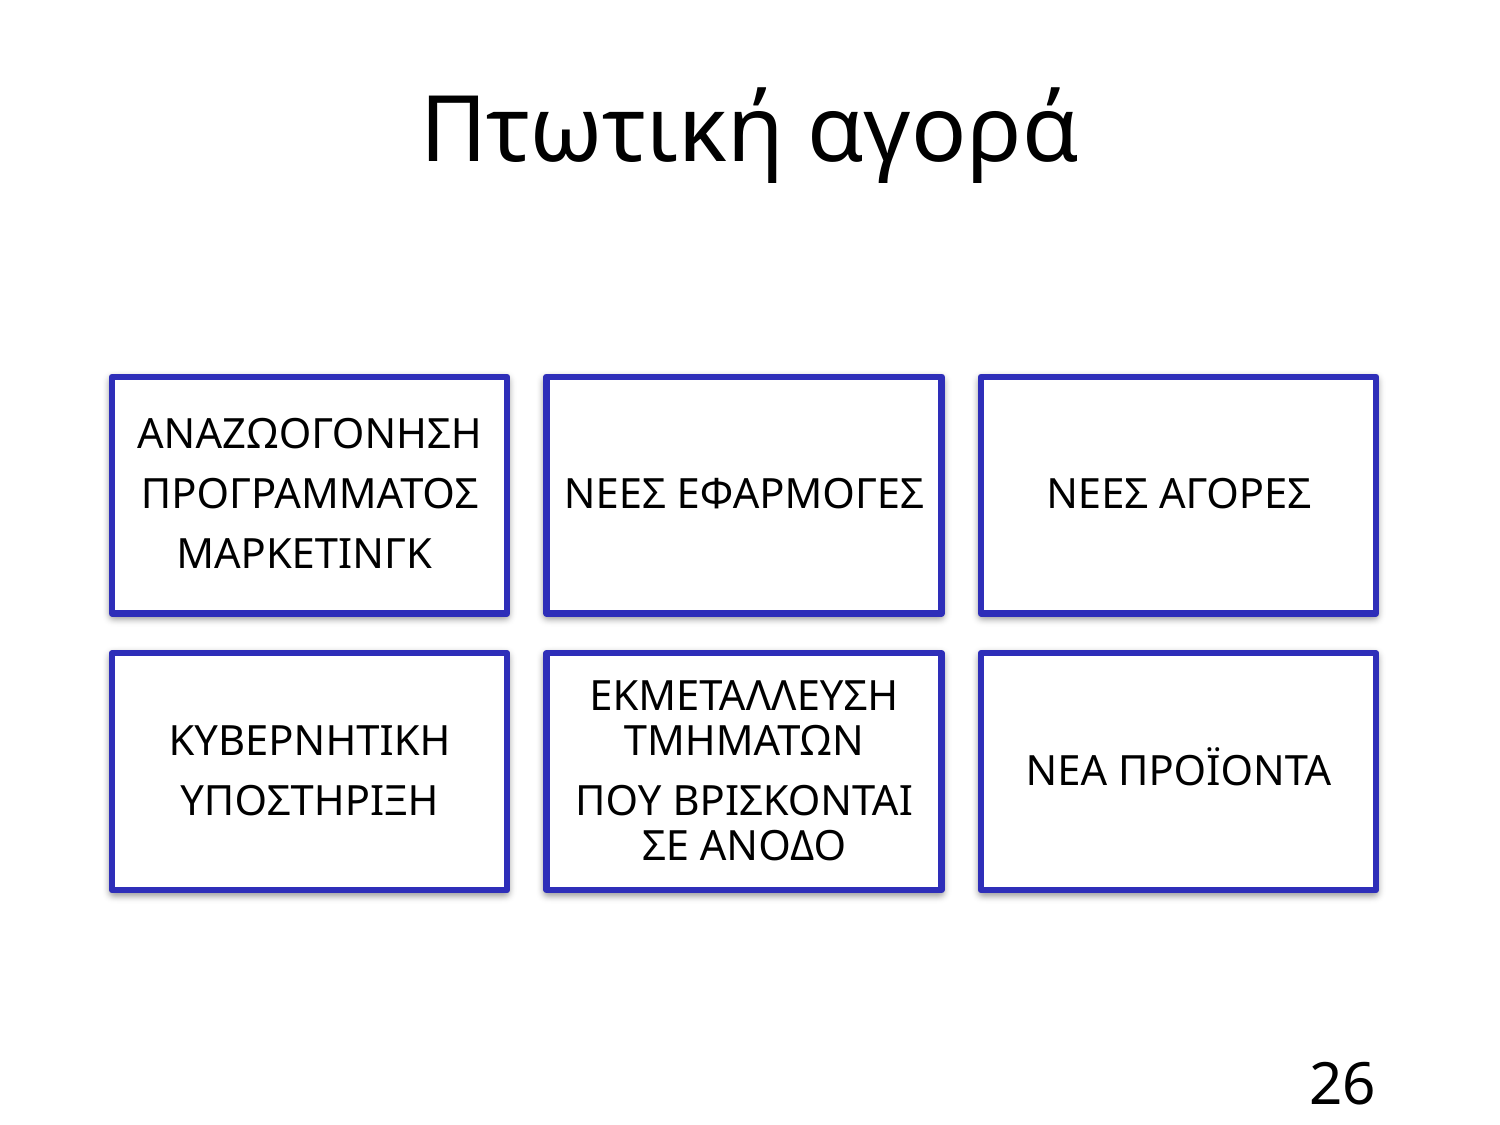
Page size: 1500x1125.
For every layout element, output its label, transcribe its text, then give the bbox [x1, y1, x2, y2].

title Πτωτική αγορά [112, 31, 1388, 219]
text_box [111, 278, 1377, 988]
text_box [16, 4, 1484, 1084]
text_box 26 [1294, 1039, 1500, 1125]
